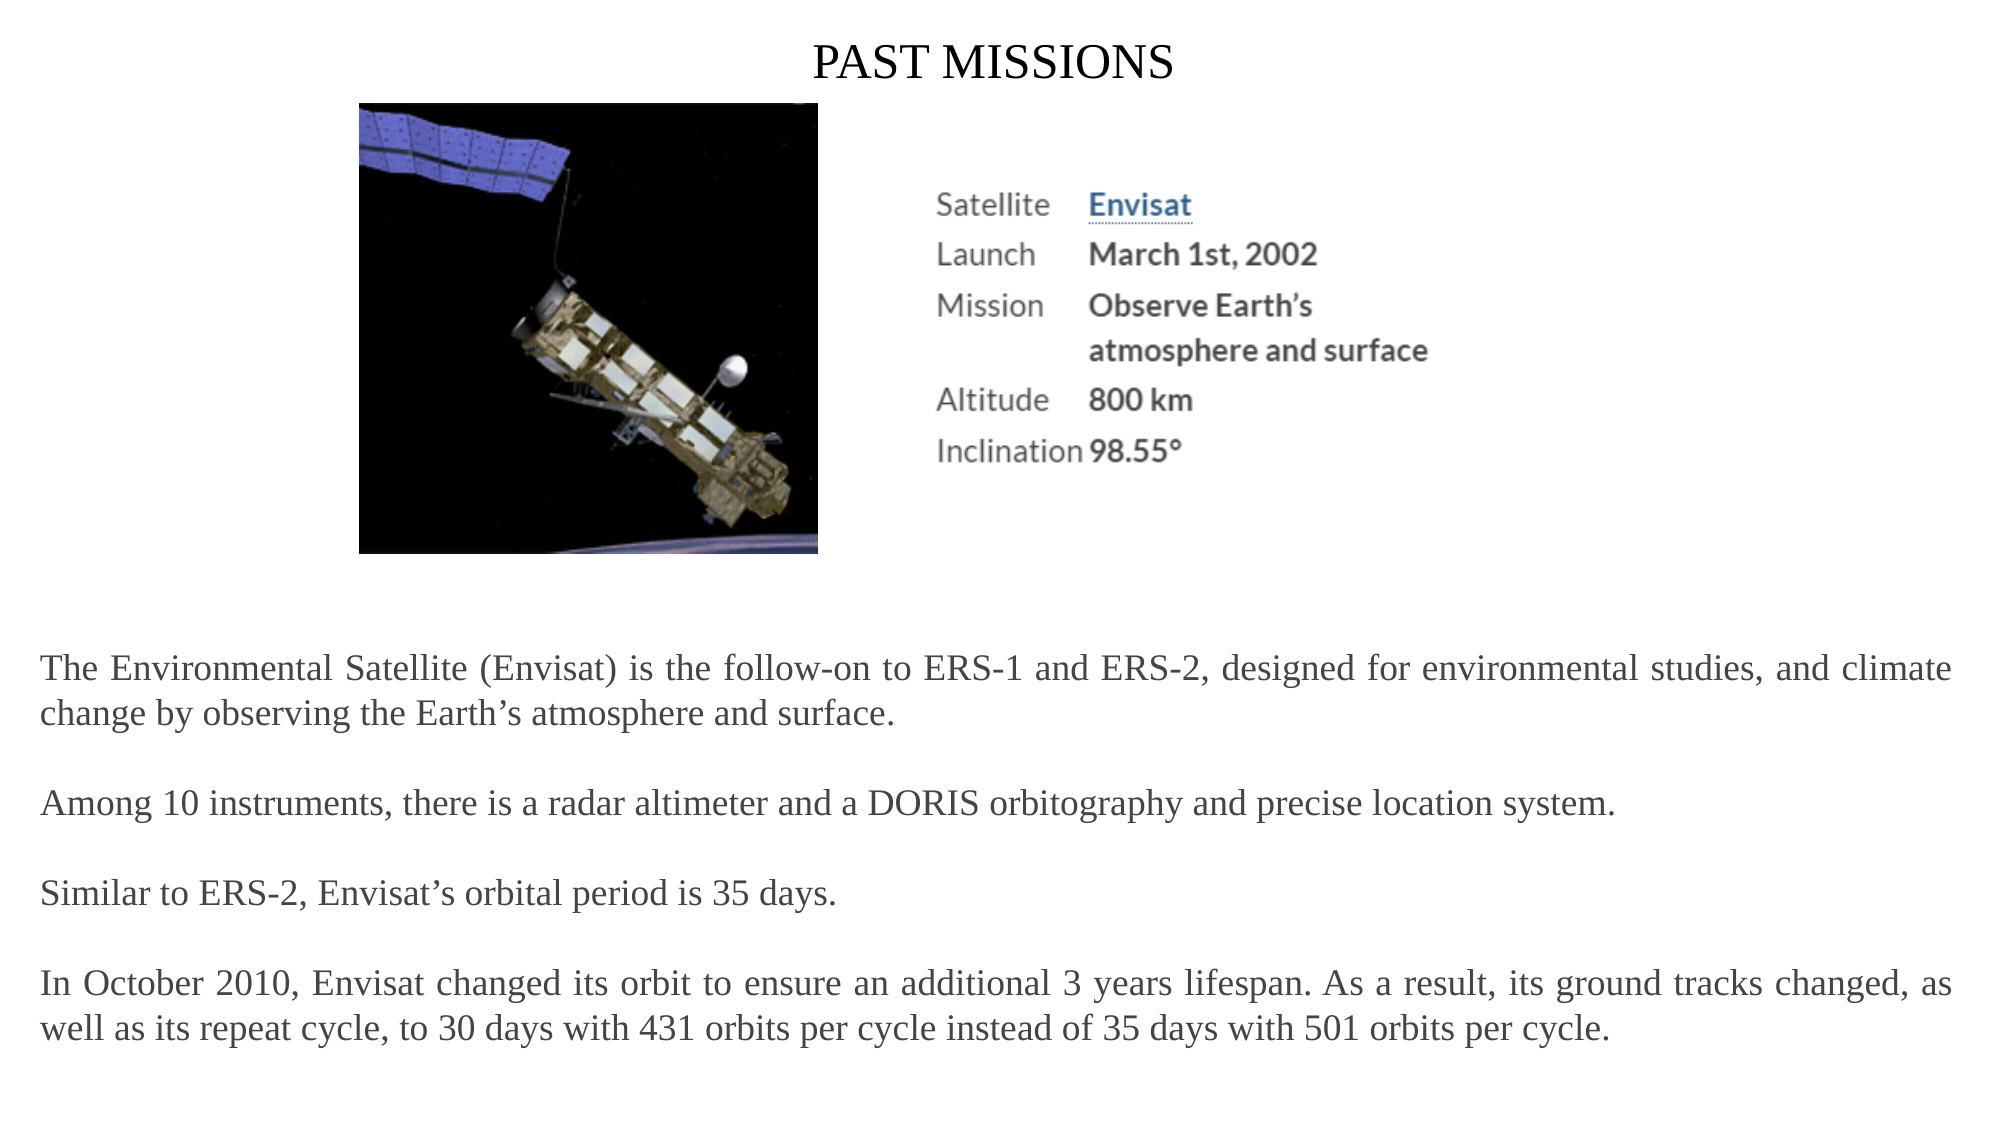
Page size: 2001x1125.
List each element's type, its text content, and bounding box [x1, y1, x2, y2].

picture [359, 103, 818, 554]
text_box The Environmental Satellite (Envisat) is the follow-on to ERS-1 and ERS-2, designed for environmental studies, and climate change by observing the Earth’s atmosphere and surface. Among 10 instruments, there is a radar altimeter and a DORIS orbitography and precise location system. Similar to ERS-2, Envisat’s orbital period is 35 days. In October 2010, Envisat changed its orbit to ensure an additional 3 years lifespan. As a result, its ground tracks changed, as well as its repeat cycle, to 30 days with 431 orbits per cycle instead of 35 days with 501 orbits per cycle. [25, 635, 1970, 1055]
picture [901, 178, 1447, 479]
text_box PAST MISSIONS [0, 20, 2000, 96]
